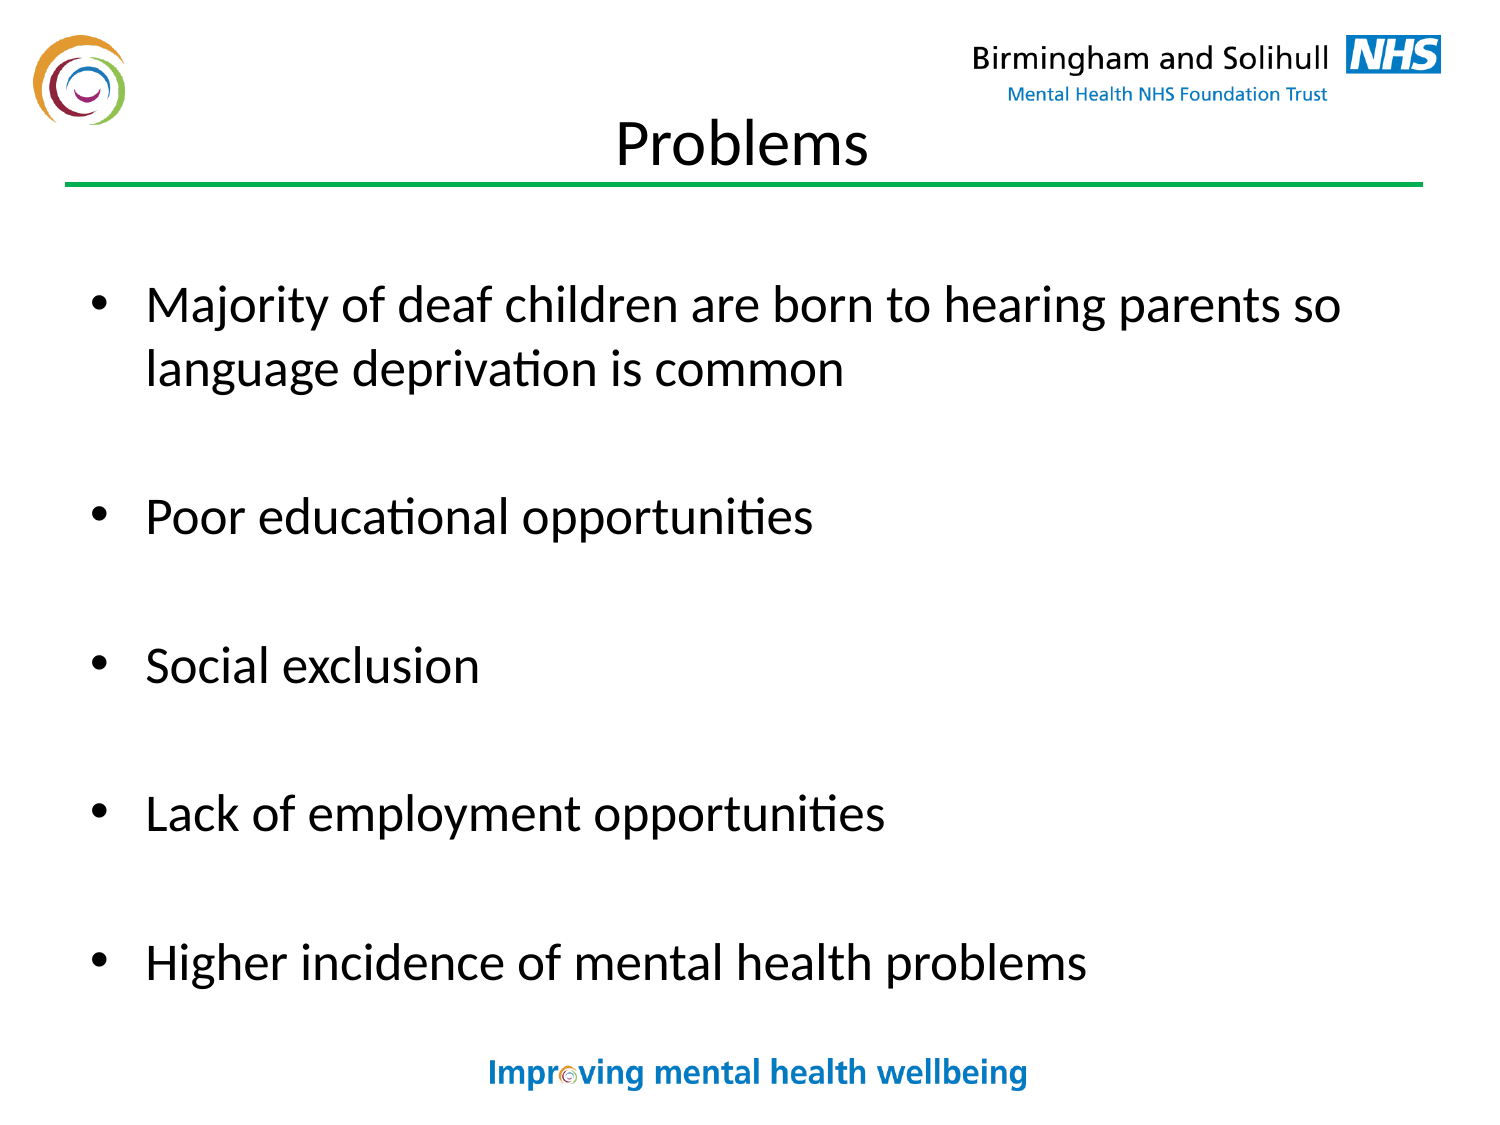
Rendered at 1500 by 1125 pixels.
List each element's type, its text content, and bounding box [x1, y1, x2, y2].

list Majority of deaf children are born to hearing parents so language deprivation is common Poor educational opportunities Social exclusion Lack of employment opportunities Higher incidence of mental health problems [75, 262, 1425, 1005]
picture [974, 35, 1441, 103]
picture [489, 1058, 1026, 1091]
title Problems [75, 45, 1425, 233]
picture [33, 35, 125, 126]
